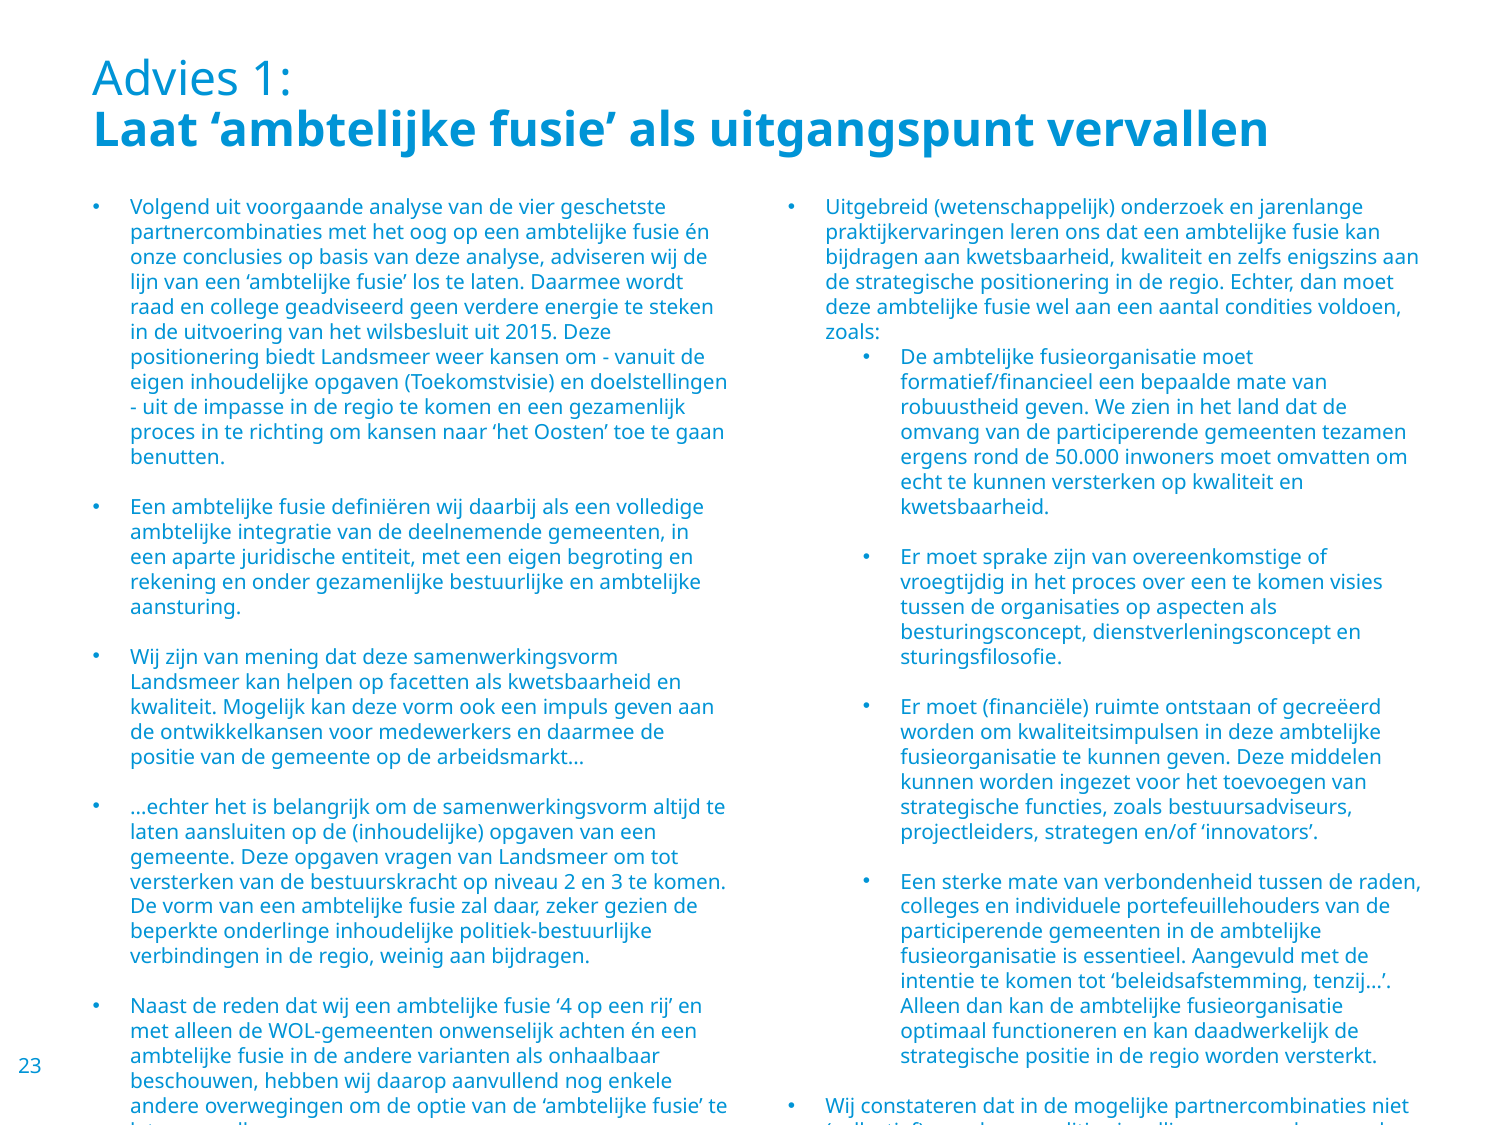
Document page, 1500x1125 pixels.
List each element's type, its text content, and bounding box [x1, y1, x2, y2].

list [92, 272, 1463, 1073]
title Advies 1: Laat ‘ambtelijke fusie’ als uitgangspunt vervallen [92, 24, 1500, 186]
text_box Volgend uit voorgaande analyse van de vier geschetste partnercombinaties met het oog op een ambtelijke fusie én onze conclusies op basis van deze analyse, adviseren wij de lijn van een ‘ambtelijke fusie’ los te laten. Daarmee wordt raad en college geadviseerd geen verdere energie te steken in de uitvoering van het wilsbesluit uit 2015. Deze positionering biedt Landsmeer weer kansen om - vanuit de eigen inhoudelijke opgaven (Toekomstvisie) en doelstellingen - uit de impasse in de regio te komen en een gezamenlijk proces in te richting om kansen naar ‘het Oosten’ toe te gaan benutten. Een ambtelijke fusie definiëren wij daarbij als een volledige ambtelijke integratie van de deelnemende gemeenten, in een aparte juridische entiteit, met een eigen begroting en rekening en onder gezamenlijke bestuurlijke en ambtelijke aansturing. Wij zijn van mening dat deze samenwerkingsvorm Landsmeer kan helpen op facetten als kwetsbaarheid en kwaliteit. Mogelijk kan deze vorm ook een impuls geven aan de ontwikkelkansen voor medewerkers en daarmee de positie van de gemeente op de arbeidsmarkt… …echter het is belangrijk om de samenwerkingsvorm altijd te laten aansluiten op de (inhoudelijke) opgaven van een gemeente. Deze opgaven vragen van Landsmeer om tot versterken van de bestuurskracht op niveau 2 en 3 te komen. De vorm van een ambtelijke fusie zal daar, zeker gezien de beperkte onderlinge inhoudelijke politiek-bestuurlijke verbindingen in de regio, weinig aan bijdragen. Naast de reden dat wij een ambtelijke fusie ‘4 op een rij’ en met alleen de WOL-gemeenten onwenselijk achten én een ambtelijke fusie in de andere varianten als onhaalbaar beschouwen, hebben wij daarop aanvullend nog enkele andere overwegingen om de optie van de ‘ambtelijke fusie’ te laten vervallen. Uitgebreid (wetenschappelijk) onderzoek en jarenlange praktijkervaringen leren ons dat een ambtelijke fusie kan bijdragen aan kwetsbaarheid, kwaliteit en zelfs enigszins aan de strategische positionering in de regio. Echter, dan moet deze ambtelijke fusie wel aan een aantal condities voldoen, zoals: De ambtelijke fusieorganisatie moet formatief/financieel een bepaalde mate van robuustheid geven. We zien in het land dat de omvang van de participerende gemeenten tezamen ergens rond de 50.000 inwoners moet omvatten om echt te kunnen versterken op kwaliteit en kwetsbaarheid. Er moet sprake zijn van overeenkomstige of vroegtijdig in het proces over een te komen visies tussen de organisaties op aspecten als besturingsconcept, dienstverleningsconcept en sturingsfilosofie. Er moet (financiële) ruimte ontstaan of gecreëerd worden om kwaliteitsimpulsen in deze ambtelijke fusieorganisatie te kunnen geven. Deze middelen kunnen worden ingezet voor het toevoegen van strategische functies, zoals bestuursadviseurs, projectleiders, strategen en/of ‘innovators’. Een sterke mate van verbondenheid tussen de raden, colleges en individuele portefeuillehouders van de participerende gemeenten in de ambtelijke fusieorganisatie is essentieel. Aangevuld met de intentie te komen tot ‘beleidsafstemming, tenzij…’. Alleen dan kan de ambtelijke fusieorganisatie optimaal functioneren en kan daadwerkelijk de strategische positie in de regio worden versterkt. Wij constateren dat in de mogelijke partnercombinaties niet (collectief) aan deze condities invulling gegeven kan worden. [92, 193, 1425, 1046]
slide_number 23 [3, 1045, 61, 1125]
